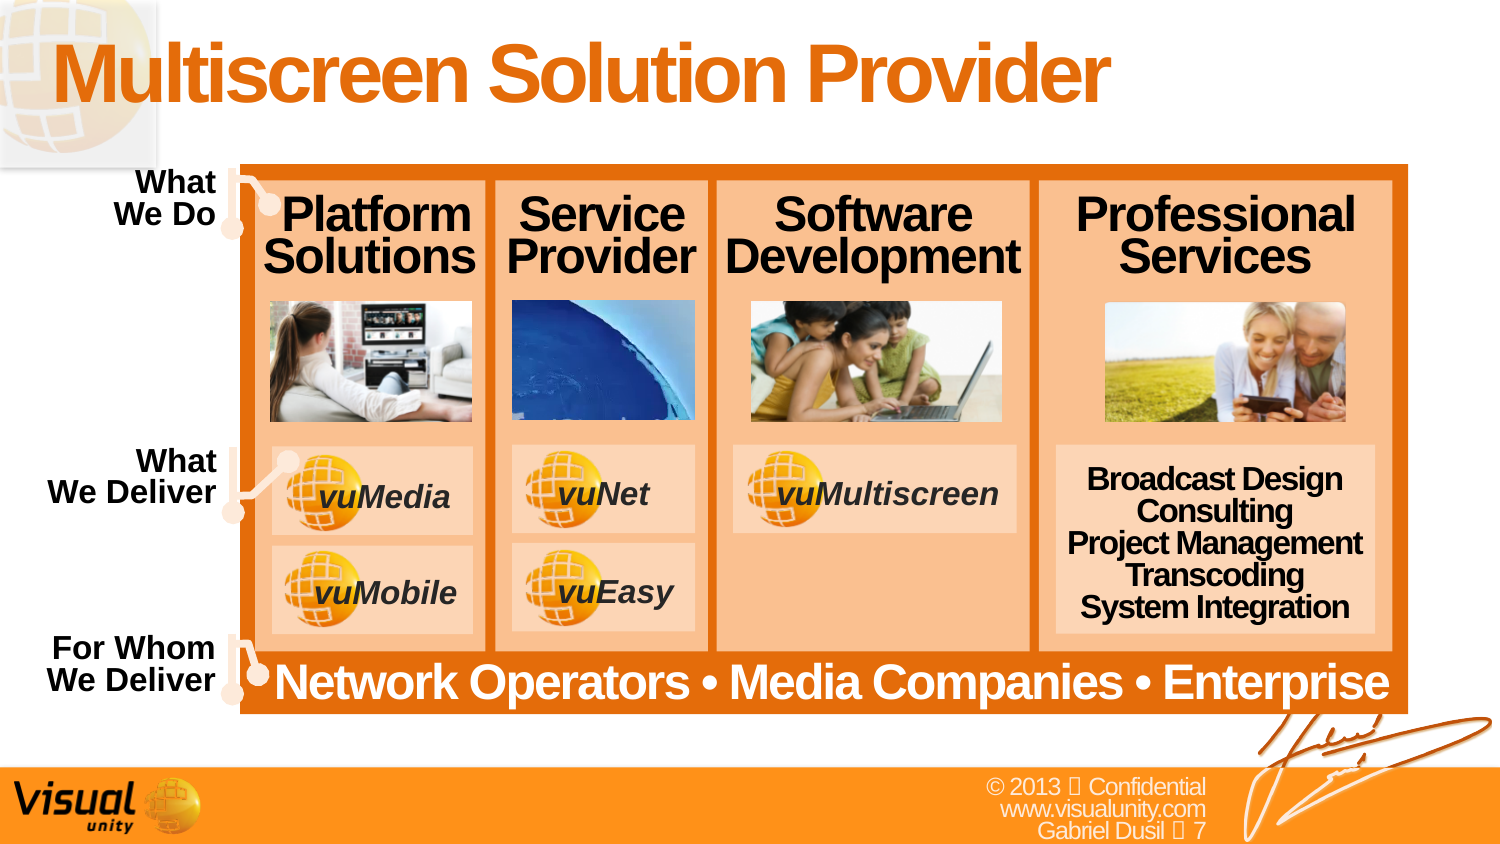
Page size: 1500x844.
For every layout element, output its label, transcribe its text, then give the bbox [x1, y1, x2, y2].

picture [285, 452, 365, 532]
picture [1105, 301, 1346, 422]
text_box [512, 444, 696, 534]
picture [745, 449, 825, 529]
text_box What We Deliver [32, 446, 280, 519]
picture [1244, 693, 1492, 767]
picture [14, 776, 217, 836]
text_box vuMultiscreen [830, 471, 1004, 512]
text_box Broadcast Design Consulting Project Management Transcoding System Integration [1055, 444, 1376, 634]
picture [524, 449, 604, 529]
picture [270, 301, 472, 422]
text_box Professional Services [1038, 180, 1393, 652]
title Multiscreen Solution Provider [46, 38, 1450, 129]
text_box vuNet [607, 472, 662, 513]
text_box Platform Solutions [255, 180, 486, 652]
picture [750, 301, 1002, 422]
text_box [512, 542, 696, 632]
picture [1243, 768, 1492, 843]
text_box [733, 444, 1017, 534]
text_box Software Development [716, 180, 1030, 652]
text_box vuEasy [607, 570, 684, 611]
picture [283, 548, 363, 628]
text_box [511, 299, 696, 421]
text_box [272, 545, 473, 635]
text_box Network Operators • Media Companies • Enterprise [240, 164, 1409, 715]
text_box vuMedia [368, 475, 459, 516]
picture [524, 547, 604, 627]
text_box For Whom We Deliver [17, 633, 264, 701]
text_box Service Provider [495, 180, 708, 652]
text_box [272, 446, 473, 535]
text_box What We Do [48, 168, 276, 235]
text_box vuMobile [368, 571, 466, 612]
